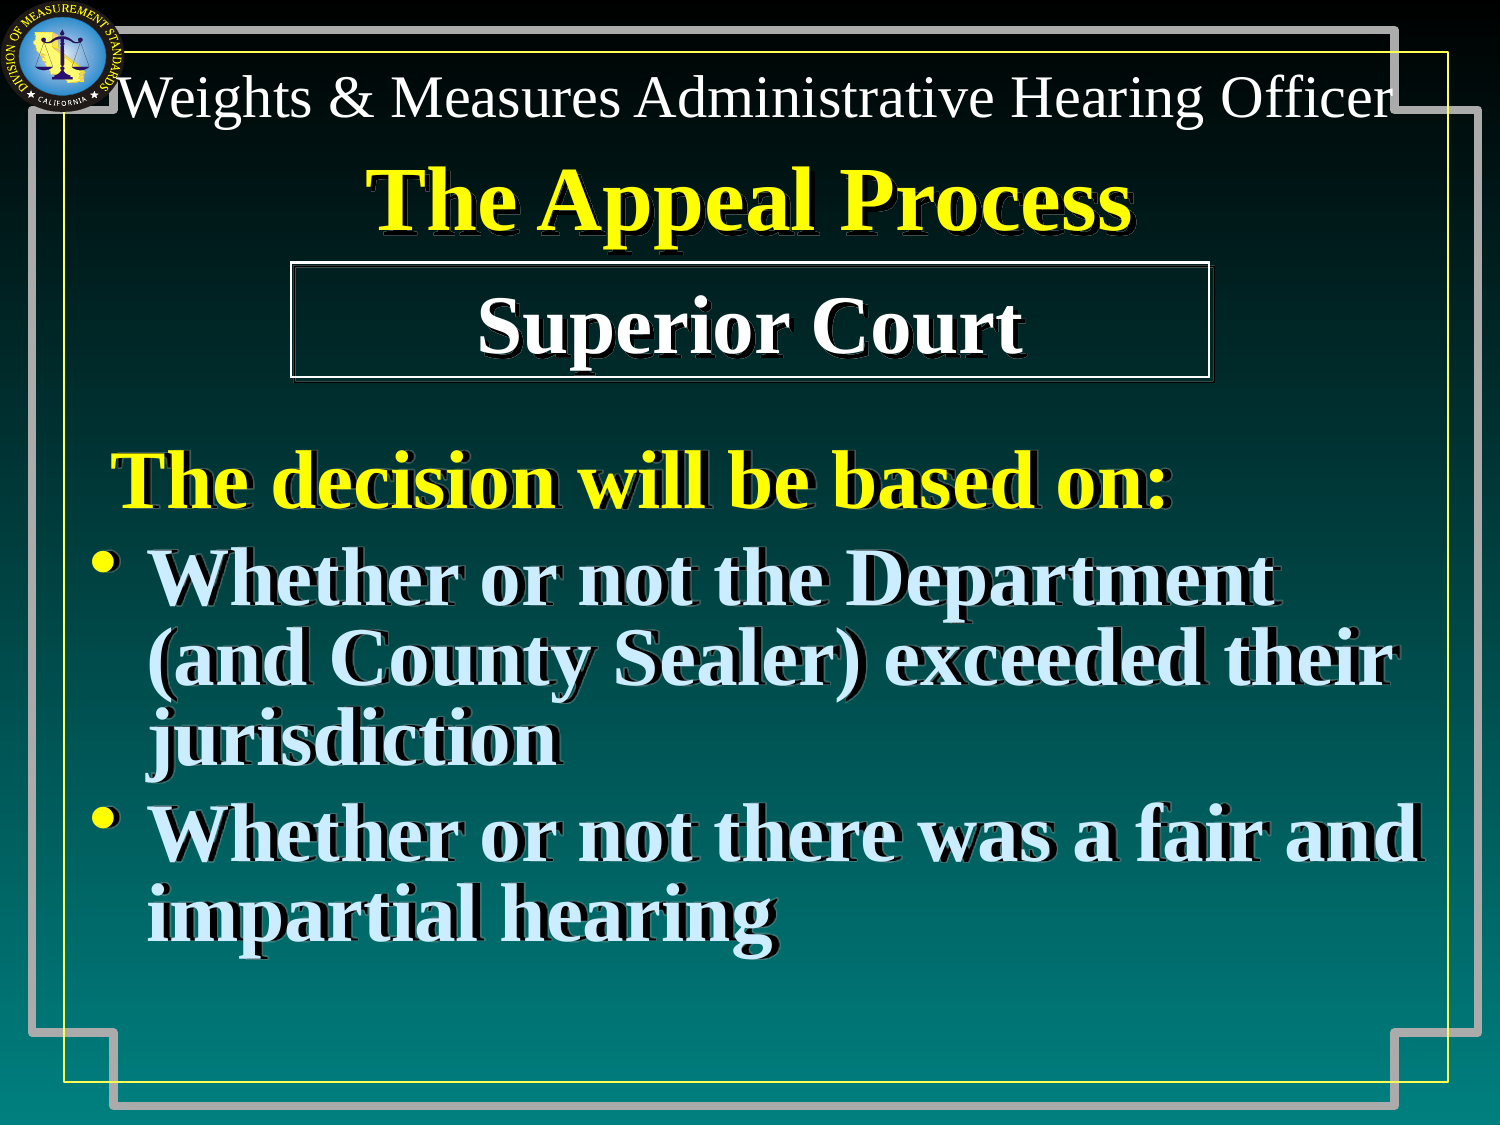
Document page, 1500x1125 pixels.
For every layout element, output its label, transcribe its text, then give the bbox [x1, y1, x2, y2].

text_box Superior Court [290, 262, 1210, 378]
list The decision will be based on: Whether or not the Department (and County Sealer) exceeded their jurisdiction Whether or not there was a fair and impartial hearing [74, 436, 1456, 1076]
title The Appeal Process [111, 99, 1388, 288]
